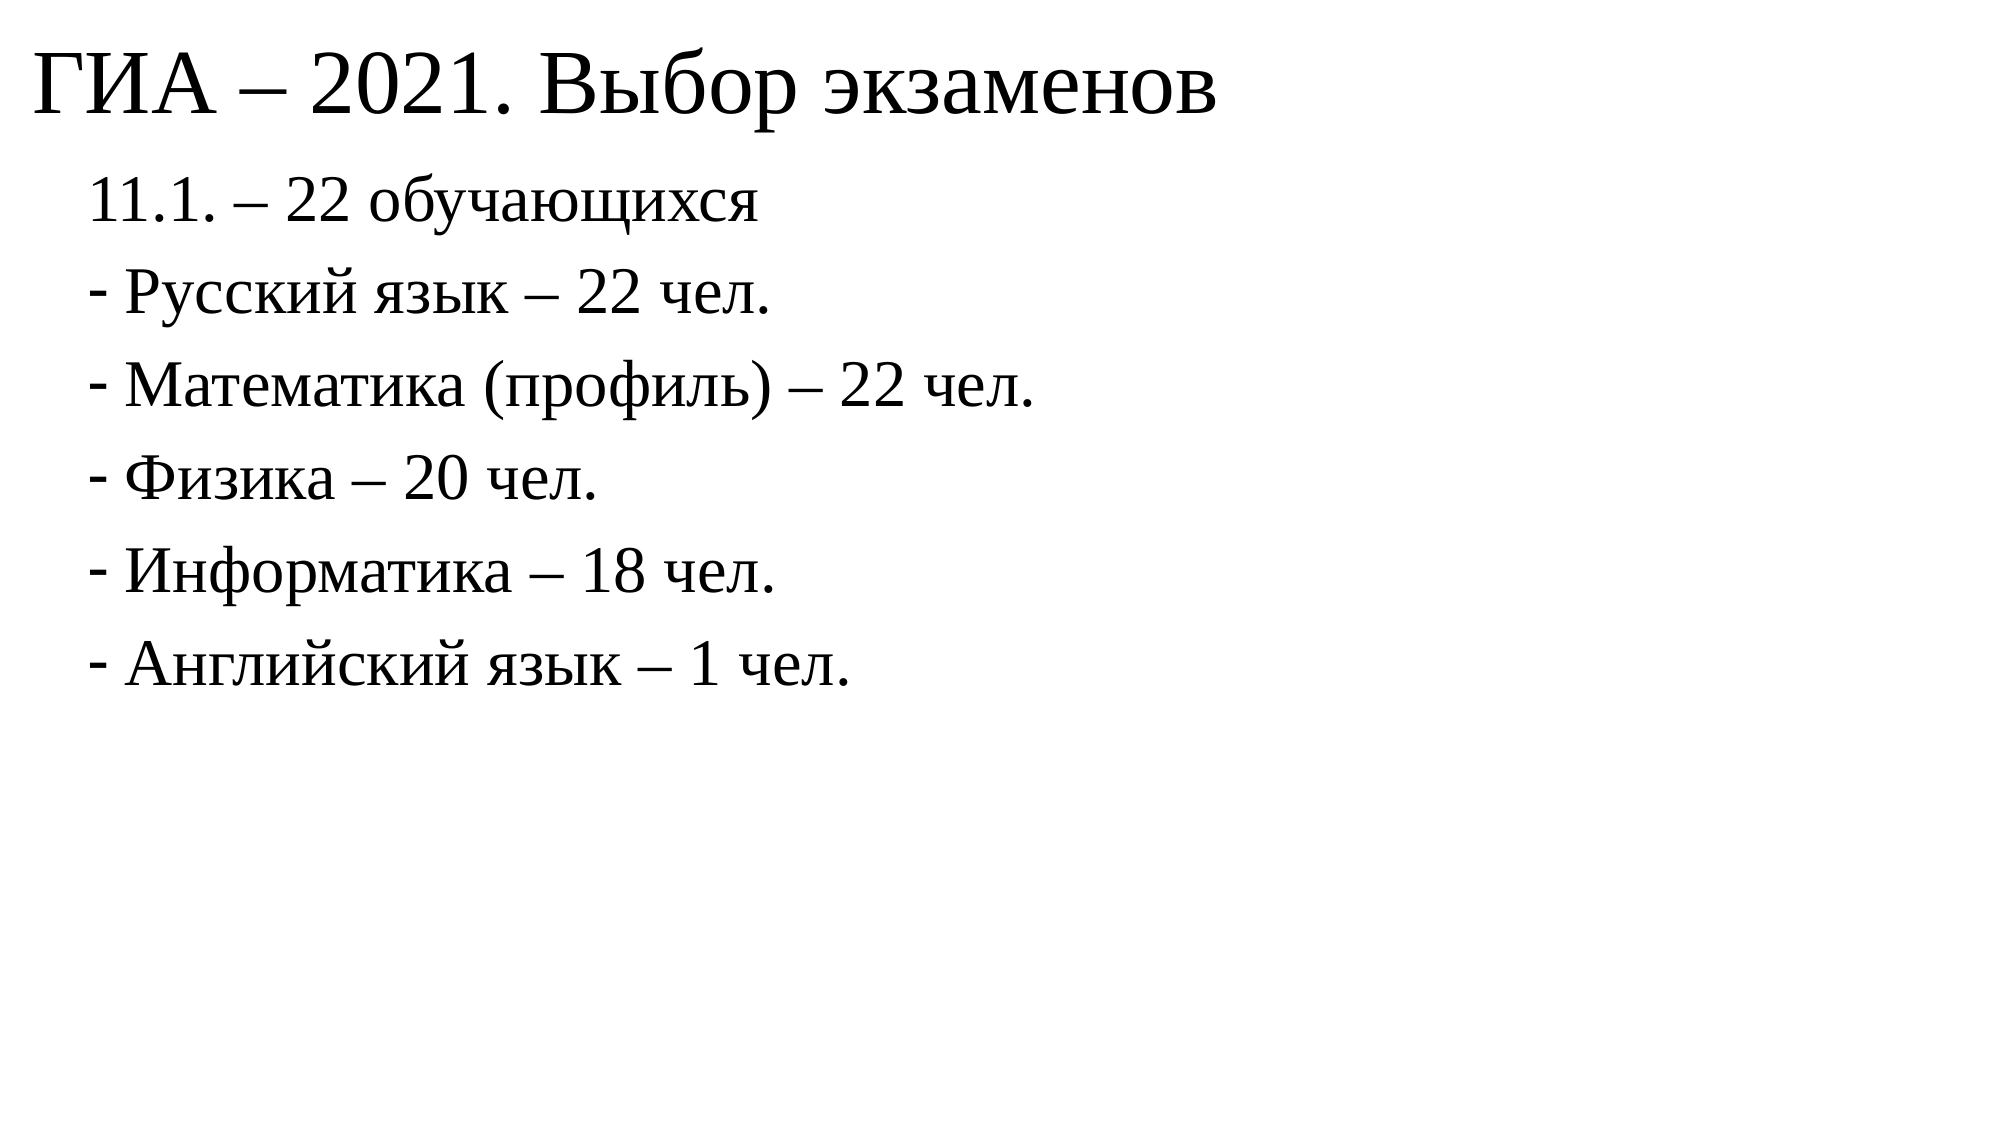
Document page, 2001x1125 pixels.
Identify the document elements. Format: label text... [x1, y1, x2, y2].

title ГИА – 2021. Выбор экзаменов [17, 10, 1484, 156]
list 11.1. – 22 обучающихся Русский язык – 22 чел. Математика (профиль) – 22 чел. Физика – 20 чел. Информатика – 18 чел. Английский язык – 1 чел. [72, 155, 1989, 1095]
